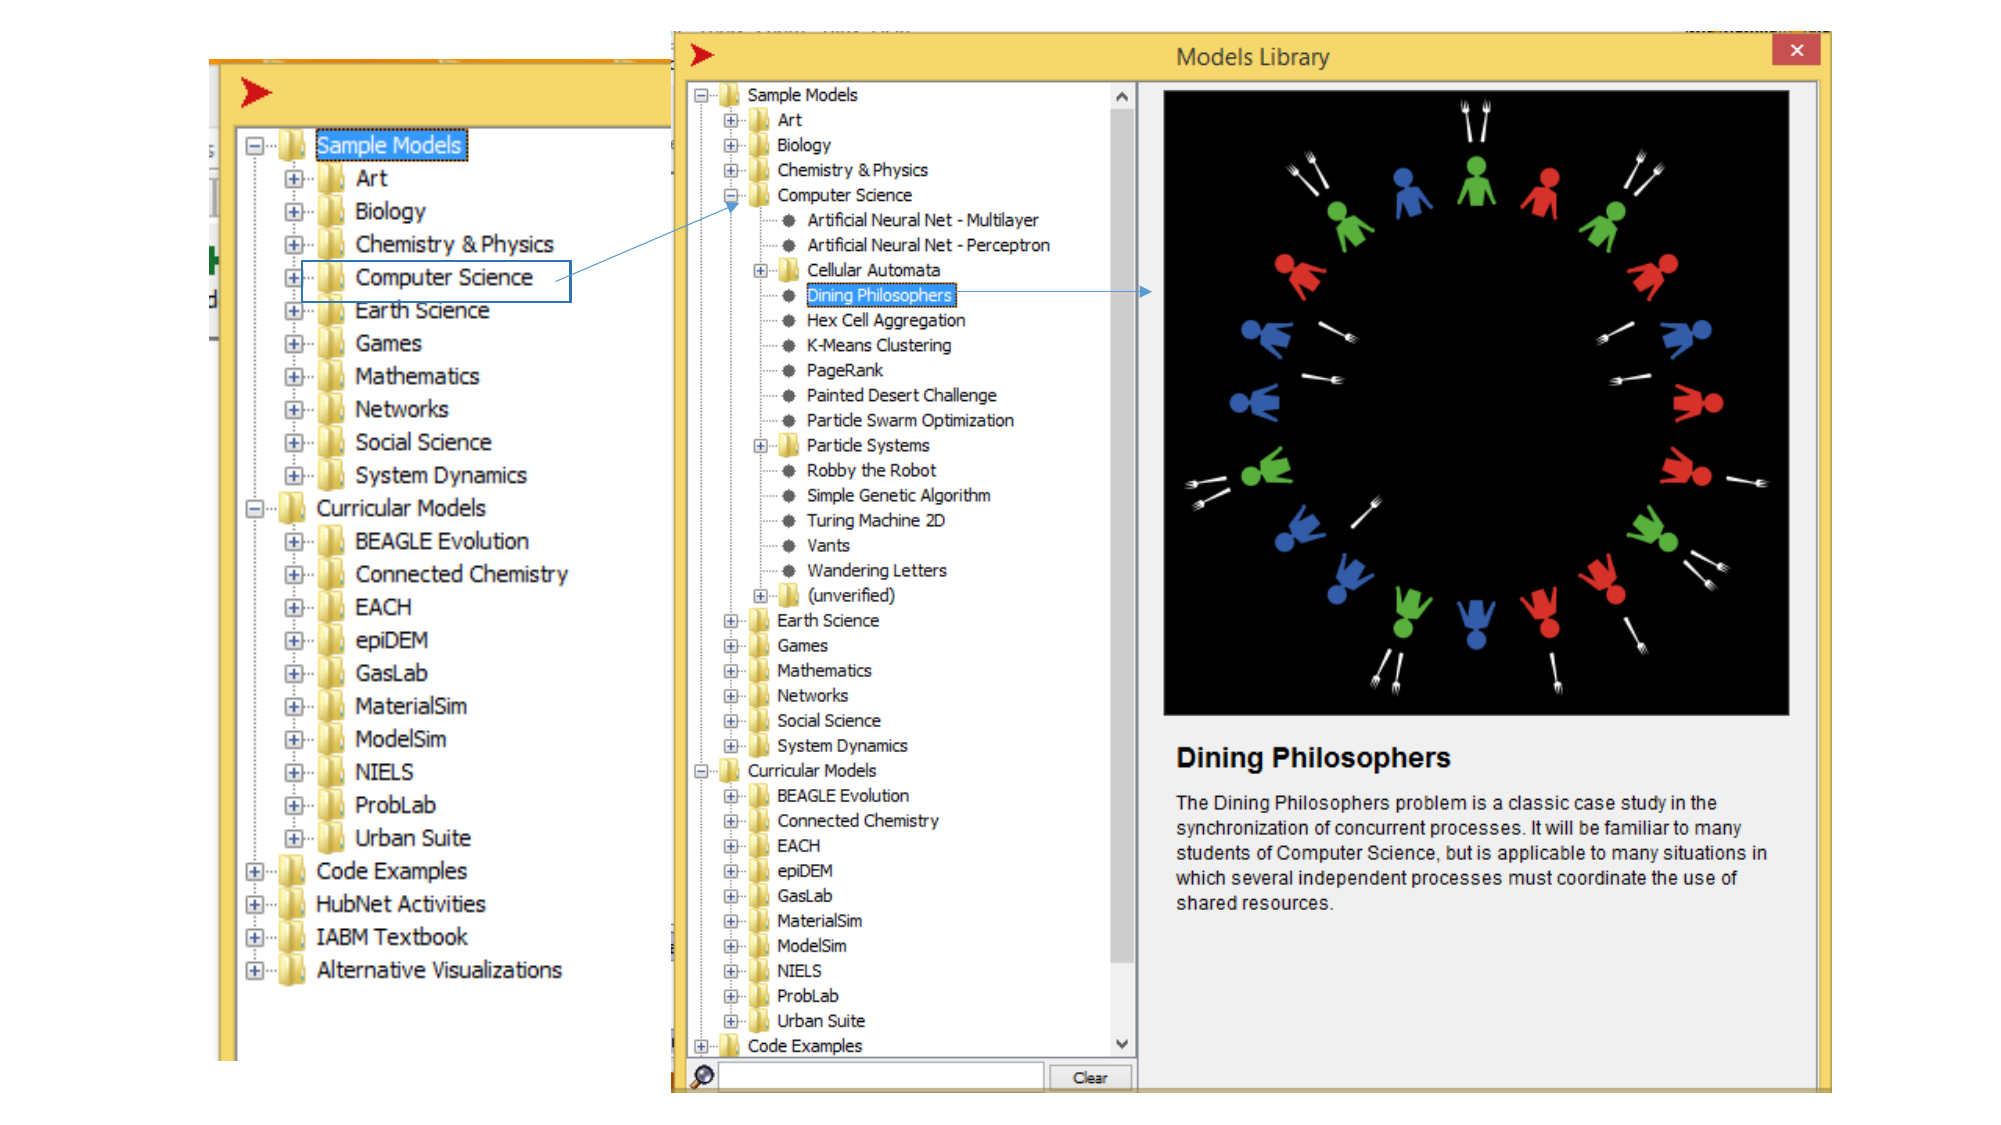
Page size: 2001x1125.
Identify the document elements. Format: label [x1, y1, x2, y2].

text_box [302, 31, 1832, 1093]
picture [209, 59, 302, 1062]
